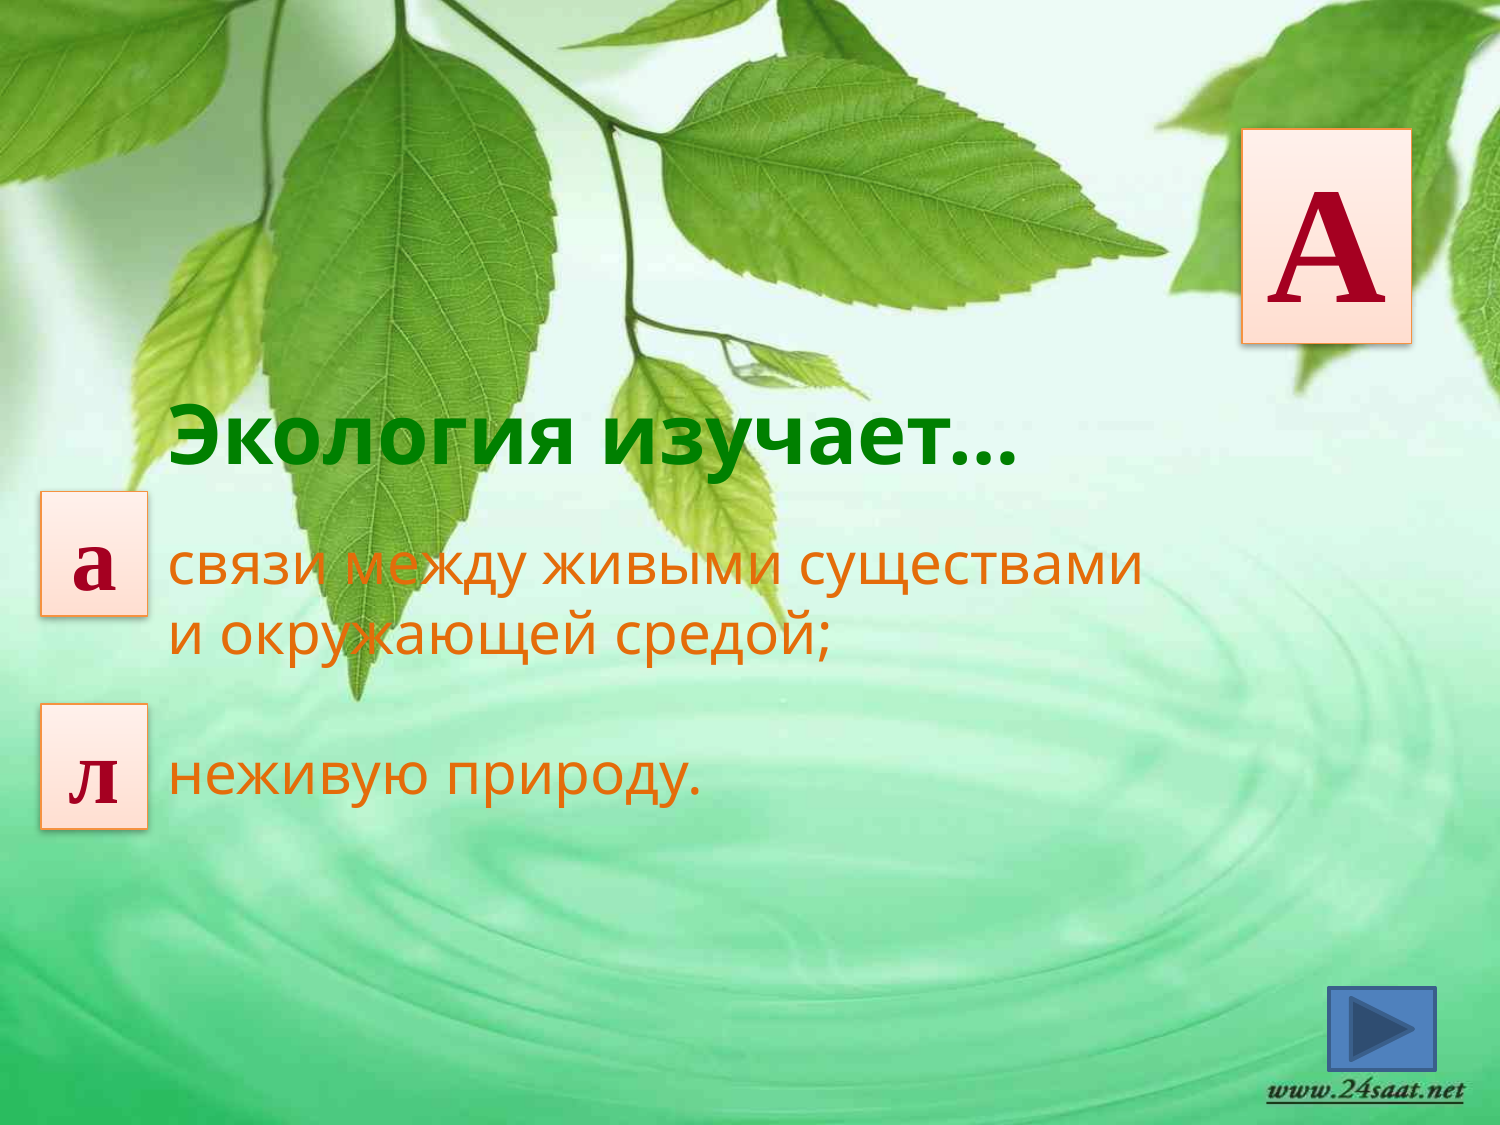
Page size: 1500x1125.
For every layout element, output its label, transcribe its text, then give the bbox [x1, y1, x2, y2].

text_box А [1241, 128, 1412, 344]
text_box а [40, 491, 148, 617]
text_box Экология изучает… связи между живыми существами и окружающей средой; неживую природу. [152, 373, 1211, 859]
text_box л [40, 703, 148, 830]
text_box [1327, 986, 1437, 1072]
